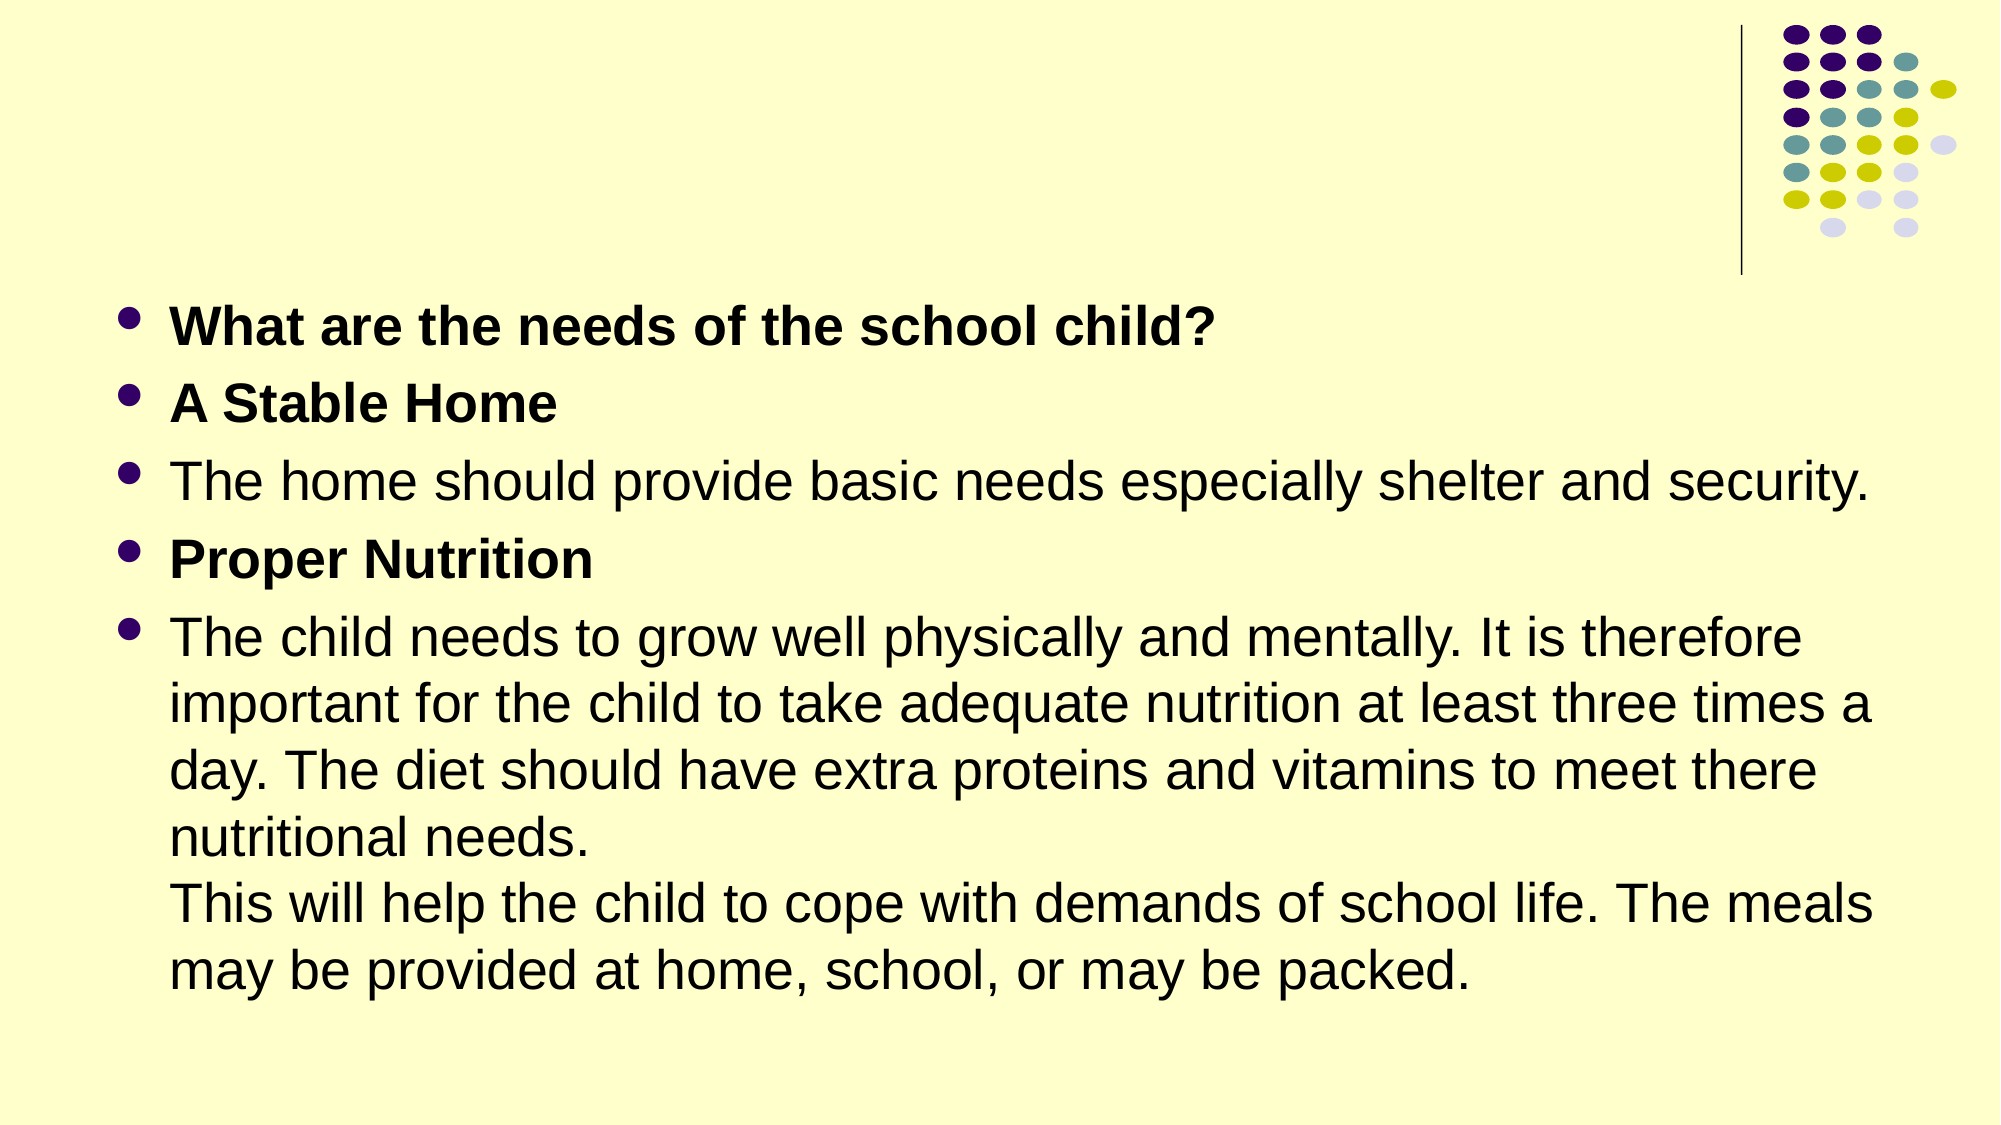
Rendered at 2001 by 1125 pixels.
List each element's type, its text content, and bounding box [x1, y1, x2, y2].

list What are the needs of the school child? A Stable Home The home should provide basic needs especially shelter and security. Proper Nutrition The child needs to grow well physically and mentally. It is therefore important for the child to take adequate nutrition at least three times a day. The diet should have extra proteins and vitamins to meet there nutritional needs. This will help the child to cope with demands of school life. The meals may be provided at home, school, or may be packed. [99, 282, 1900, 1072]
